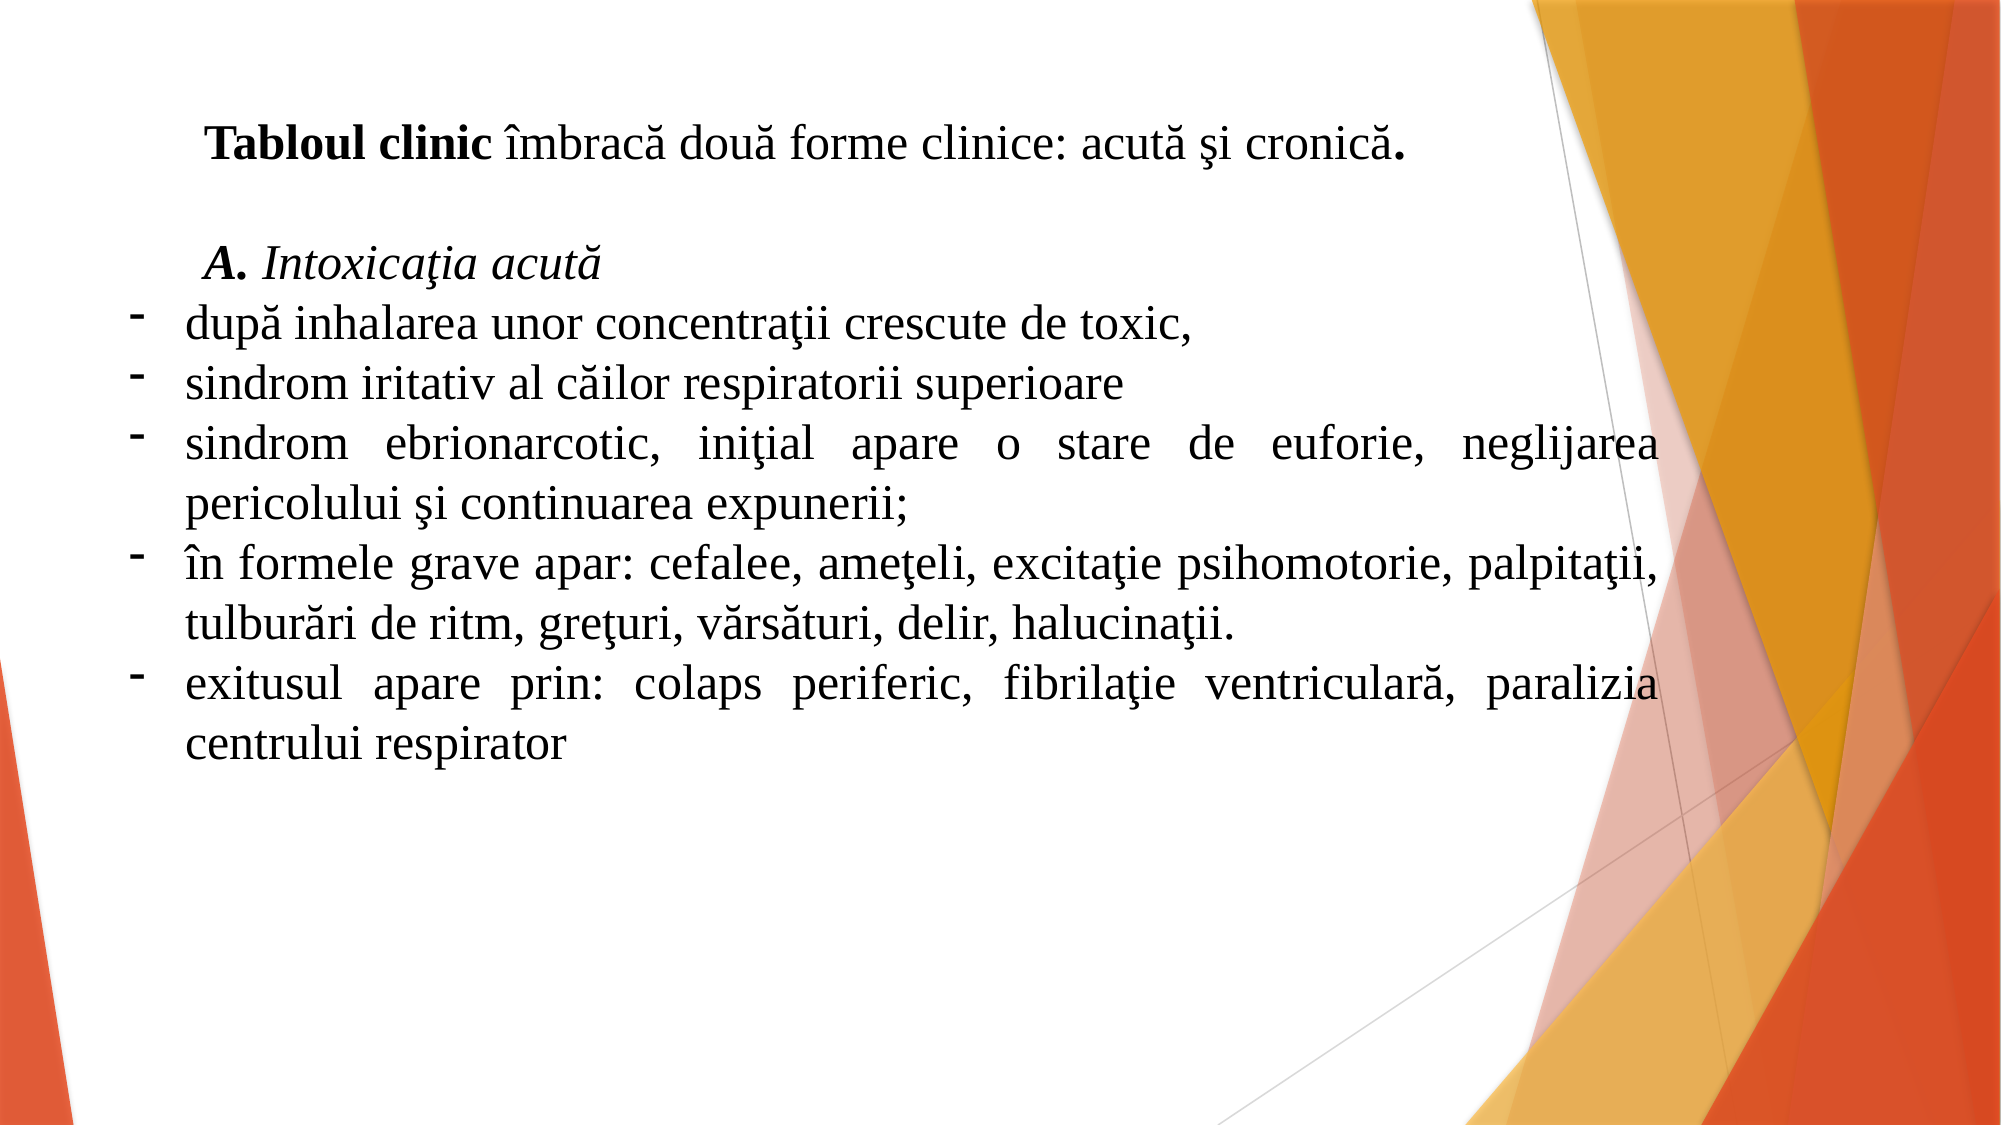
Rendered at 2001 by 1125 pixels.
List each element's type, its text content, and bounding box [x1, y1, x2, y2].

text_box Tabloul clinic îmbracă două forme clinice: acută şi cronică. A. Intoxicaţia acută după inhalarea unor concentraţii crescute de toxic, sindrom iritativ al căilor respiratorii superioare sindrom ebrionarcotic, iniţial apare o stare de euforie, neglijarea pericolului şi continuarea expunerii; în formele grave apar: cefalee, ameţeli, excitaţie psihomotorie, palpitaţii, tulburări de ritm, greţuri, vărsături, delir, halucinaţii. exitusul apare prin: colaps periferic, fibrilaţie ventriculară, paralizia centrului respirator [114, 101, 1676, 777]
